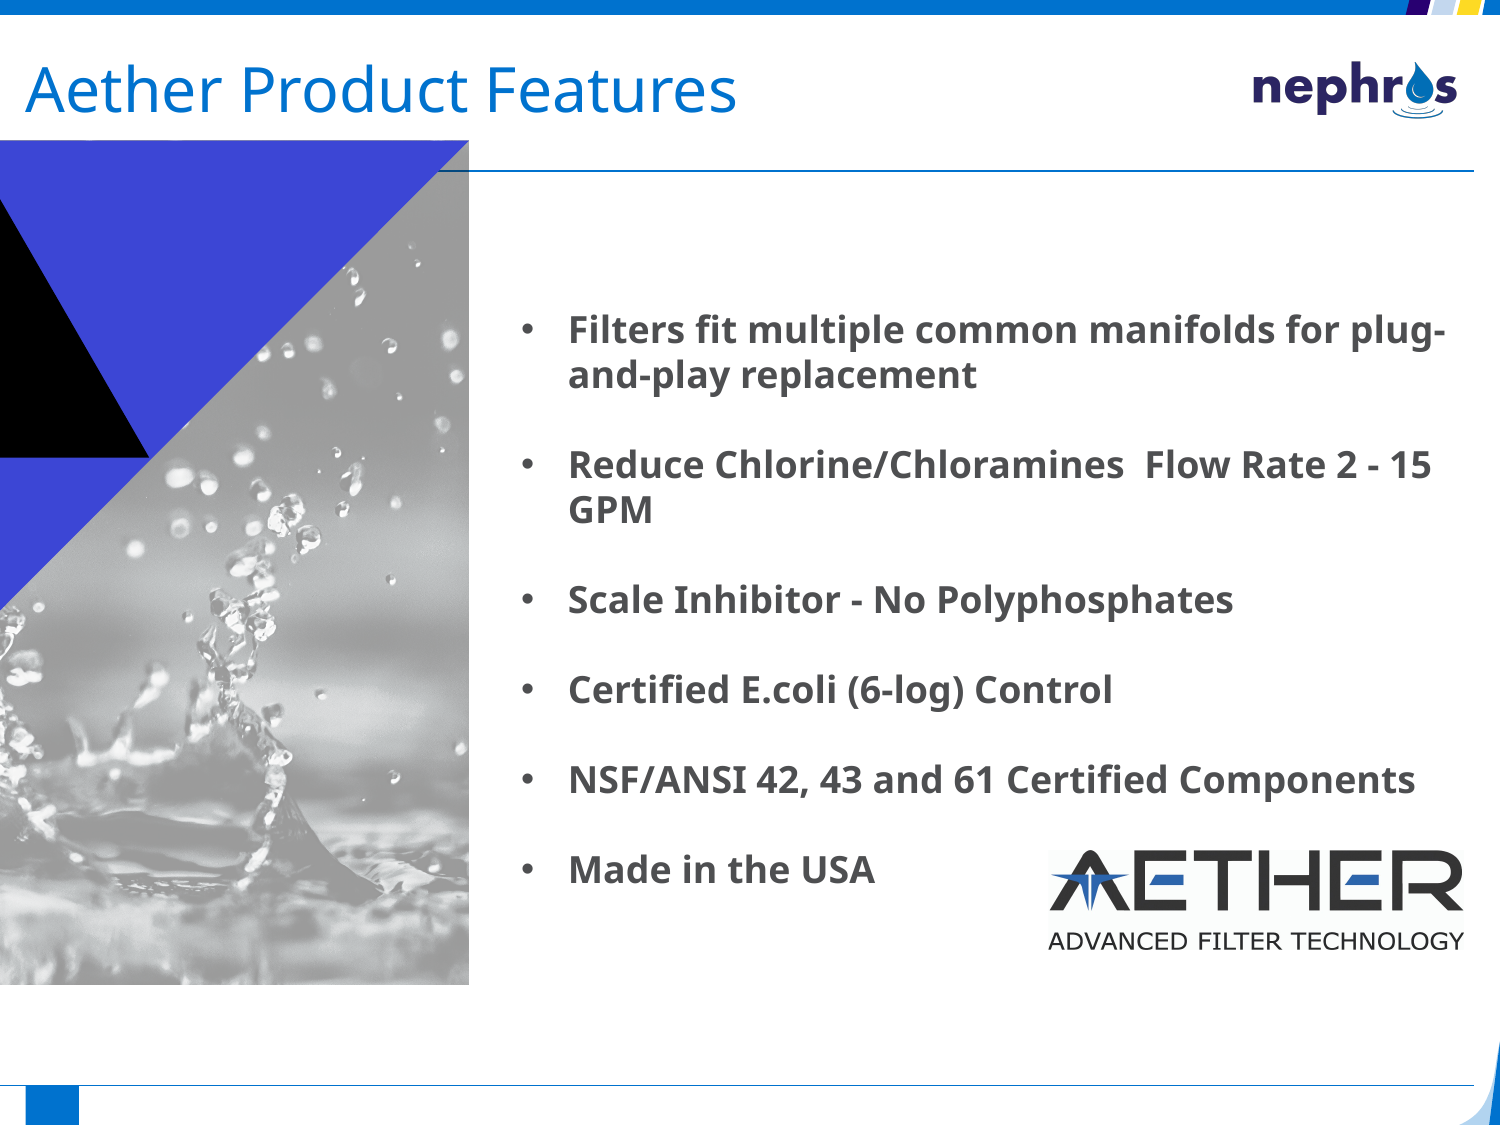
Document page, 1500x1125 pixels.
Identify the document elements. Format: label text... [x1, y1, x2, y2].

title Aether Product Features [25, 58, 1306, 127]
text_box [0, 199, 150, 458]
text_box [0, 140, 469, 611]
text_box [0, 142, 469, 985]
text_box [1048, 944, 1464, 951]
text_box Filters fit multiple common manifolds for plug-and-play replacement Reduce Chlorine/Chloramines Flow Rate 2 - 15 GPM Scale Inhibitor - No Polyphosphates Certified E.coli (6-log) Control NSF/ANSI 42, 43 and 61 Certified Components Made in the USA [506, 298, 1465, 944]
picture [1306, 58, 1458, 120]
